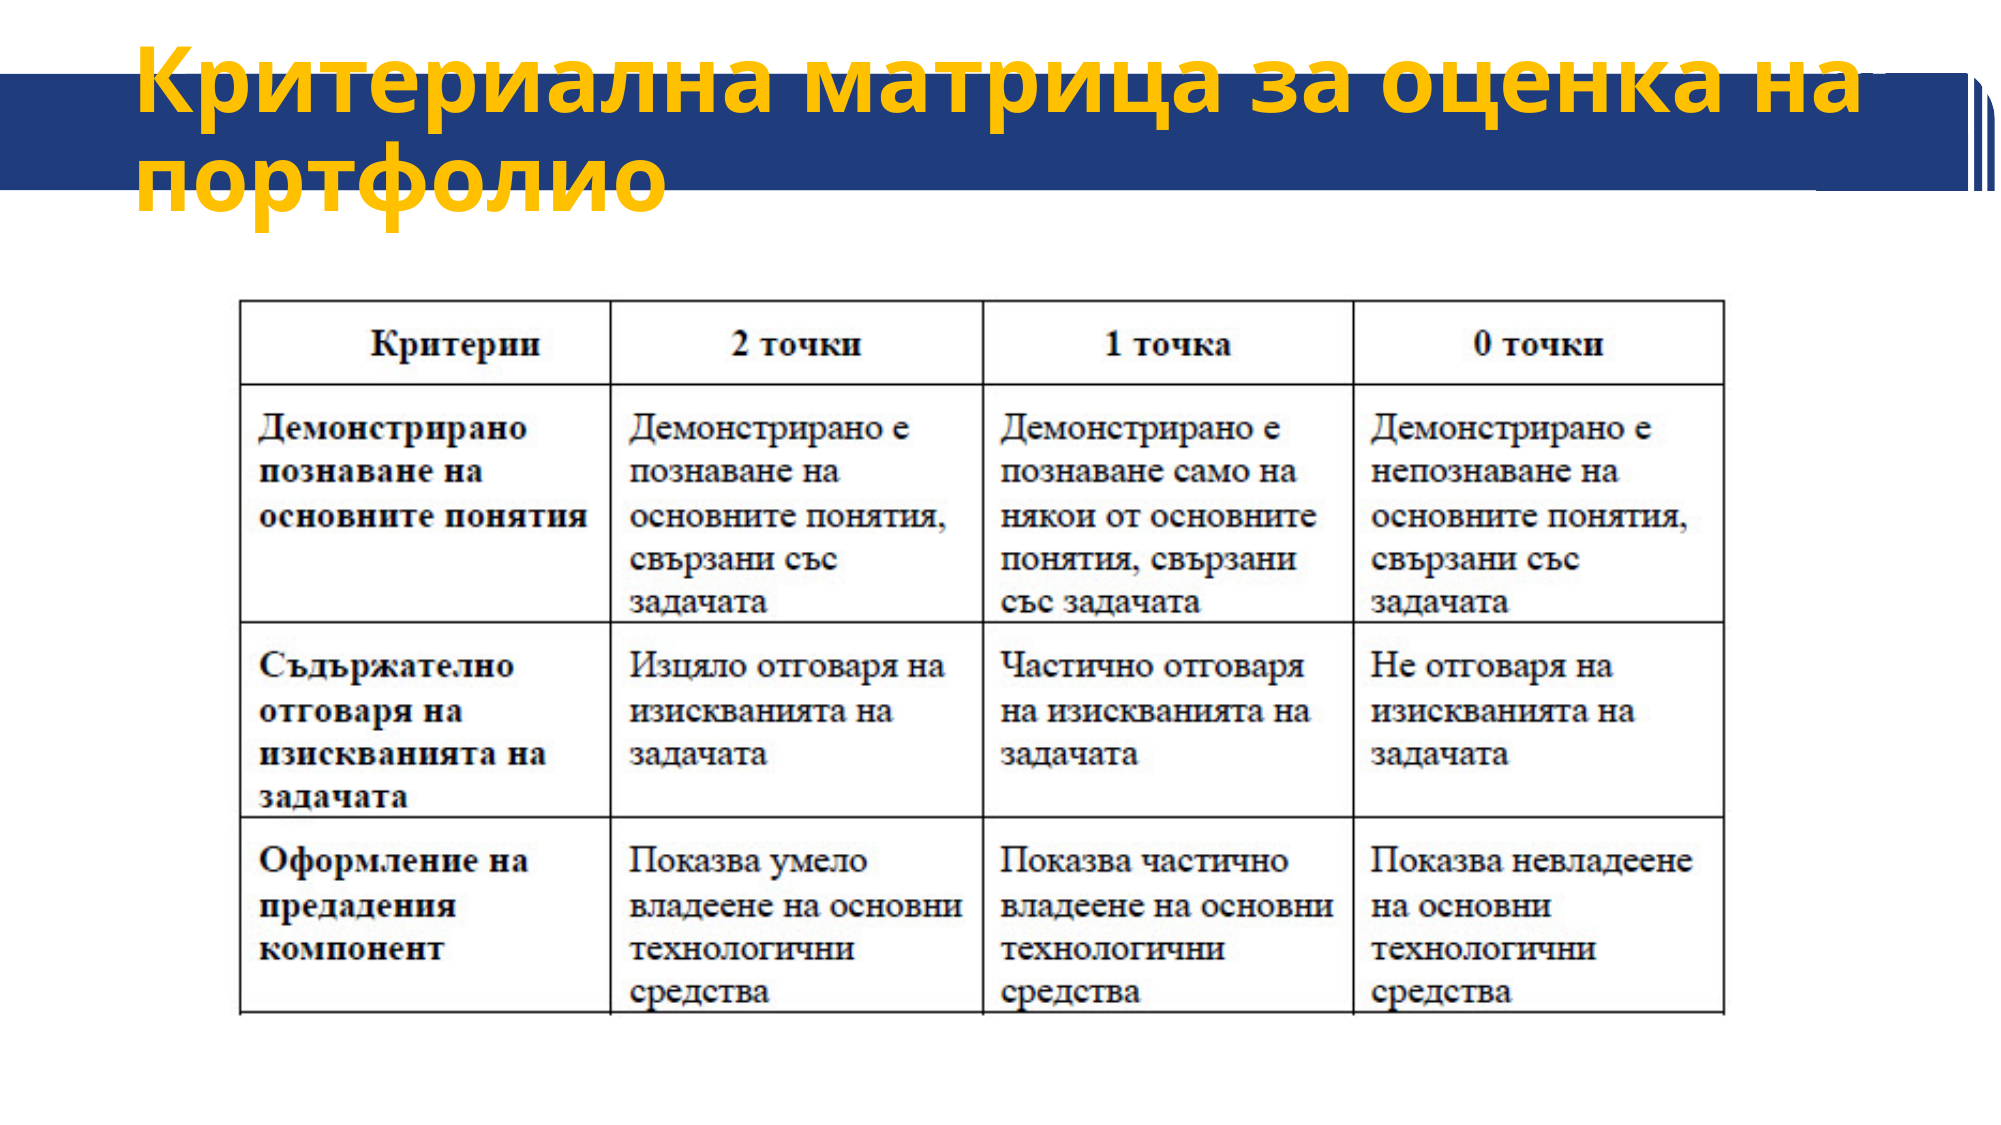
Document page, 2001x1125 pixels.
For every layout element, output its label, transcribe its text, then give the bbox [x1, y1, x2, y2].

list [229, 294, 1732, 1018]
picture [1962, 73, 1995, 191]
title Критериална матрица за оценка на портфолио [0, 73, 1962, 191]
